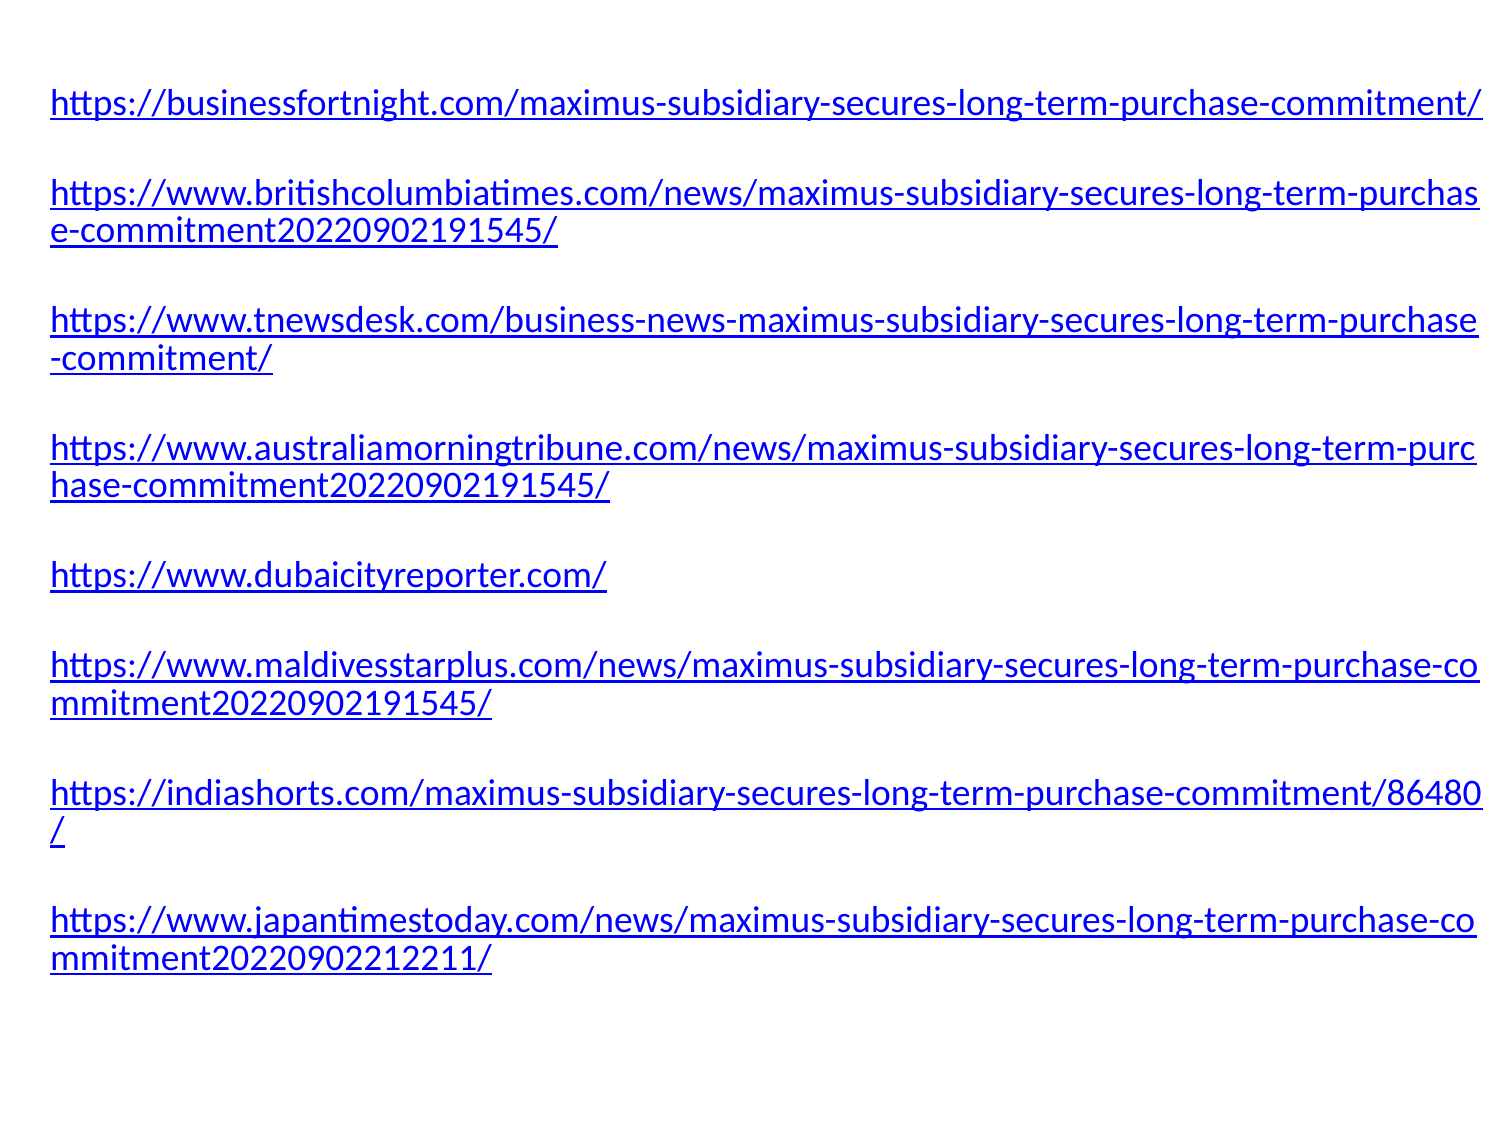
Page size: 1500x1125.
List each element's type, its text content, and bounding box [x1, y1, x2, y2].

text_box https://businessfortnight.com/maximus-subsidiary-secures-long-term-purchase-commitment/ https://www.britishcolumbiatimes.com/news/maximus-subsidiary-secures-long-term-purchase-commitment20220902191545/ https://www.tnewsdesk.com/business-news-maximus-subsidiary-secures-long-term-purchase-commitment/ https://www.australiamorningtribune.com/news/maximus-subsidiary-secures-long-term-purchase-commitment20220902191545/ https://www.dubaicityreporter.com/ https://www.maldivesstarplus.com/news/maximus-subsidiary-secures-long-term-purchase-commitment20220902191545/ https://indiashorts.com/maximus-subsidiary-secures-long-term-purchase-commitment/86480/ https://www.japantimestoday.com/news/maximus-subsidiary-secures-long-term-purchase-commitment20220902212211/ [35, 70, 1500, 805]
